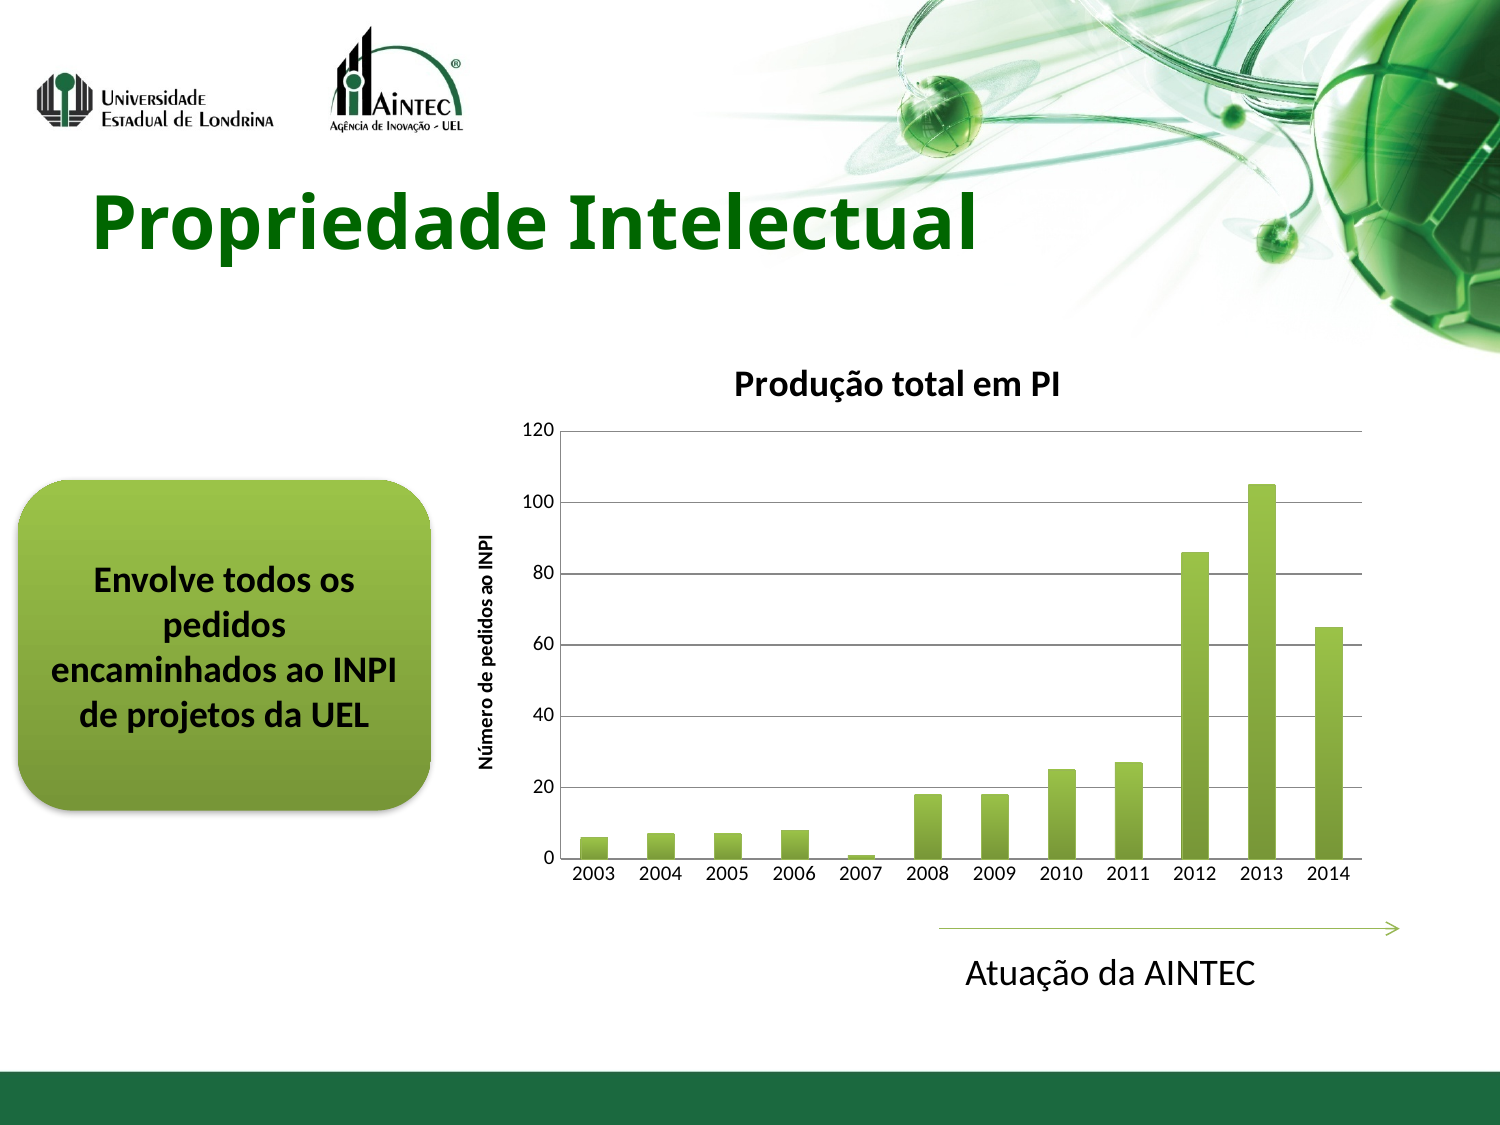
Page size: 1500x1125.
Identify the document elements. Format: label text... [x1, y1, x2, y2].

text_box Envolve todos os pedidos encaminhados ao INPI de projetos da UEL [17, 479, 425, 811]
chart [430, 337, 1365, 906]
text_box Atuação da AINTEC [950, 940, 1353, 1001]
title Propriedade Intelectual [74, 160, 1247, 280]
list [74, 326, 1400, 1006]
picture [0, 0, 1500, 1125]
